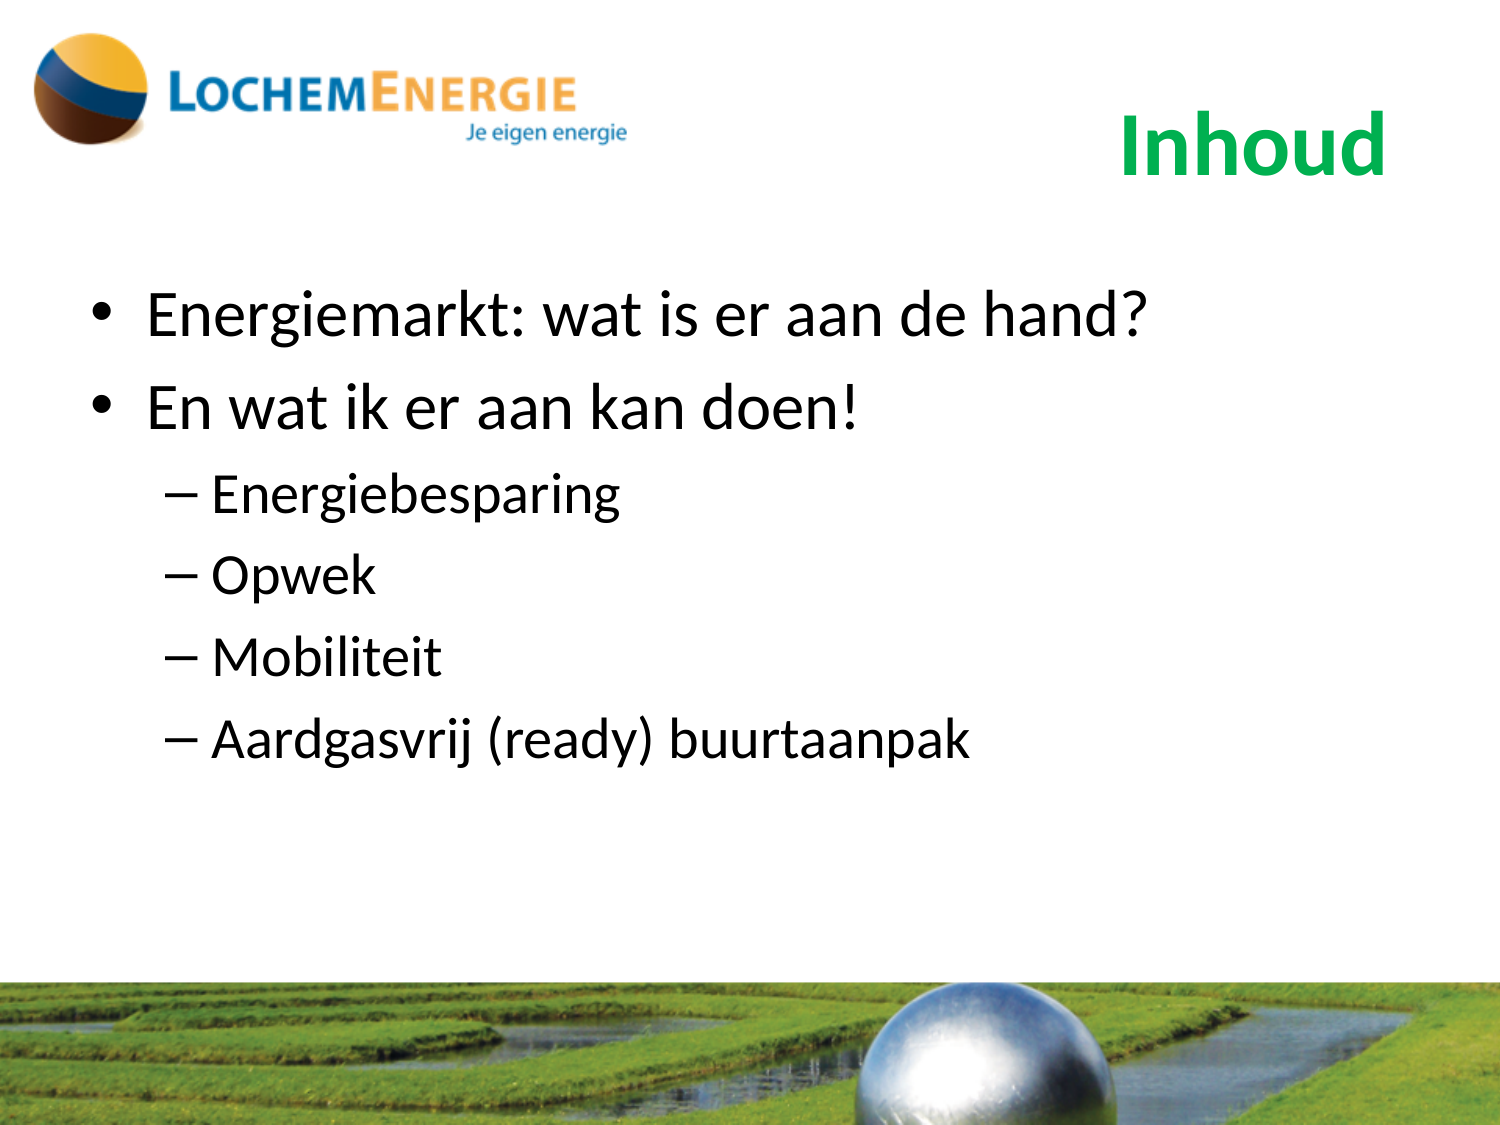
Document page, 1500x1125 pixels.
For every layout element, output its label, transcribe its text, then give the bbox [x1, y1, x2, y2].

title Inhoud [75, 45, 1425, 233]
picture [0, 0, 1500, 1125]
list Energiemarkt: wat is er aan de hand? En wat ik er aan kan doen! Energiebesparing Opwek Mobiliteit Aardgasvrij (ready) buurtaanpak [75, 262, 1425, 1005]
